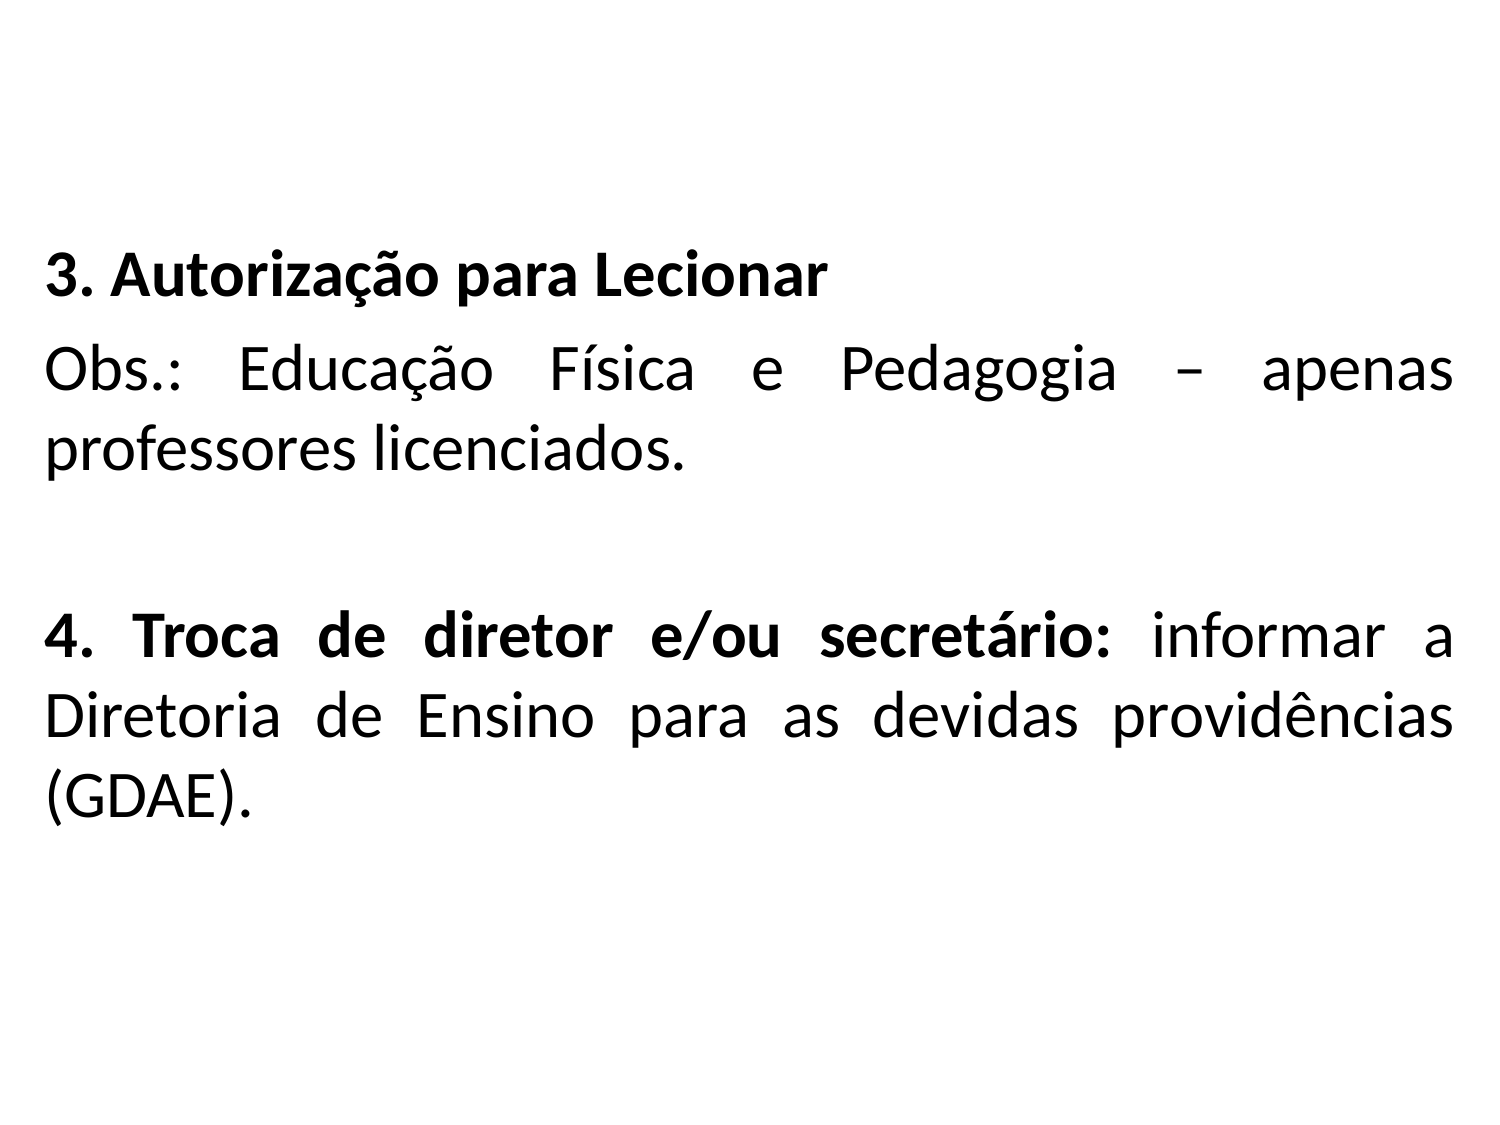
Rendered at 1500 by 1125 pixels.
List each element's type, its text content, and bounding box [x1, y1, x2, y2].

list 3. Autorização para Lecionar Obs.: Educação Física e Pedagogia – apenas professores licenciados. 4. Troca de diretor e/ou secretário: informar a Diretoria de Ensino para as devidas providências (GDAE). [29, 222, 1471, 1079]
